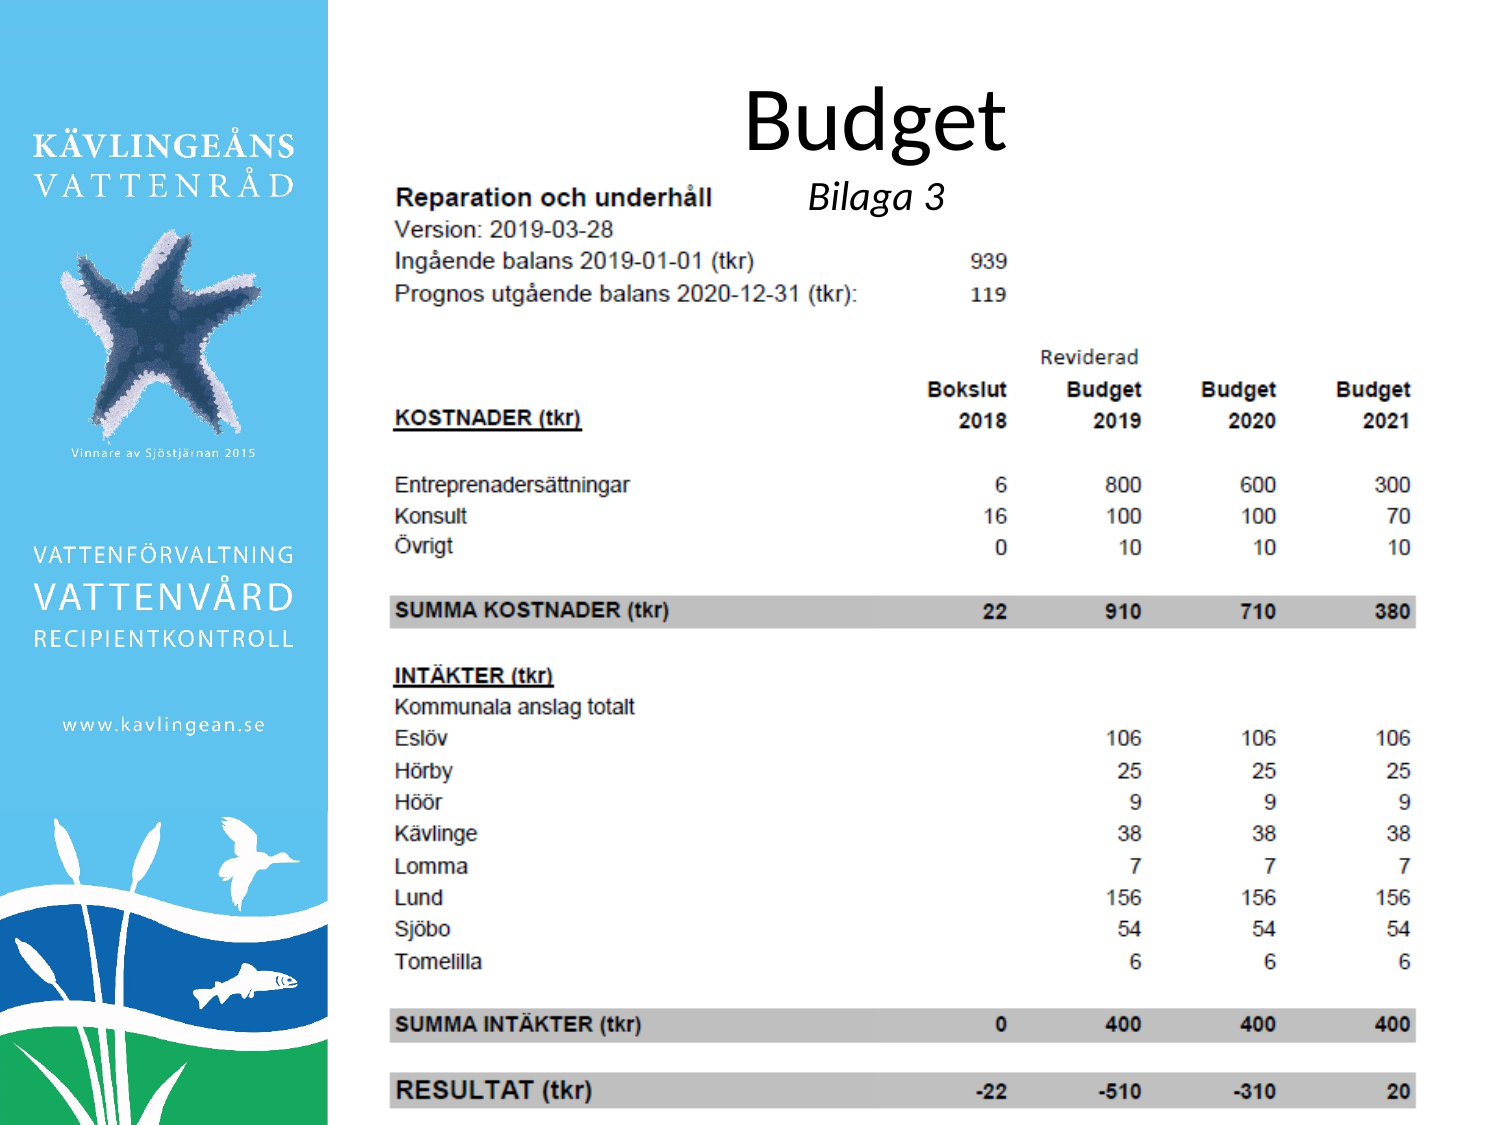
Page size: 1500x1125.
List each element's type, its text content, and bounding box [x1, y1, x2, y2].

picture [0, 0, 328, 1125]
title Budget Bilaga 3 [332, 45, 1425, 233]
picture [387, 179, 1424, 1118]
